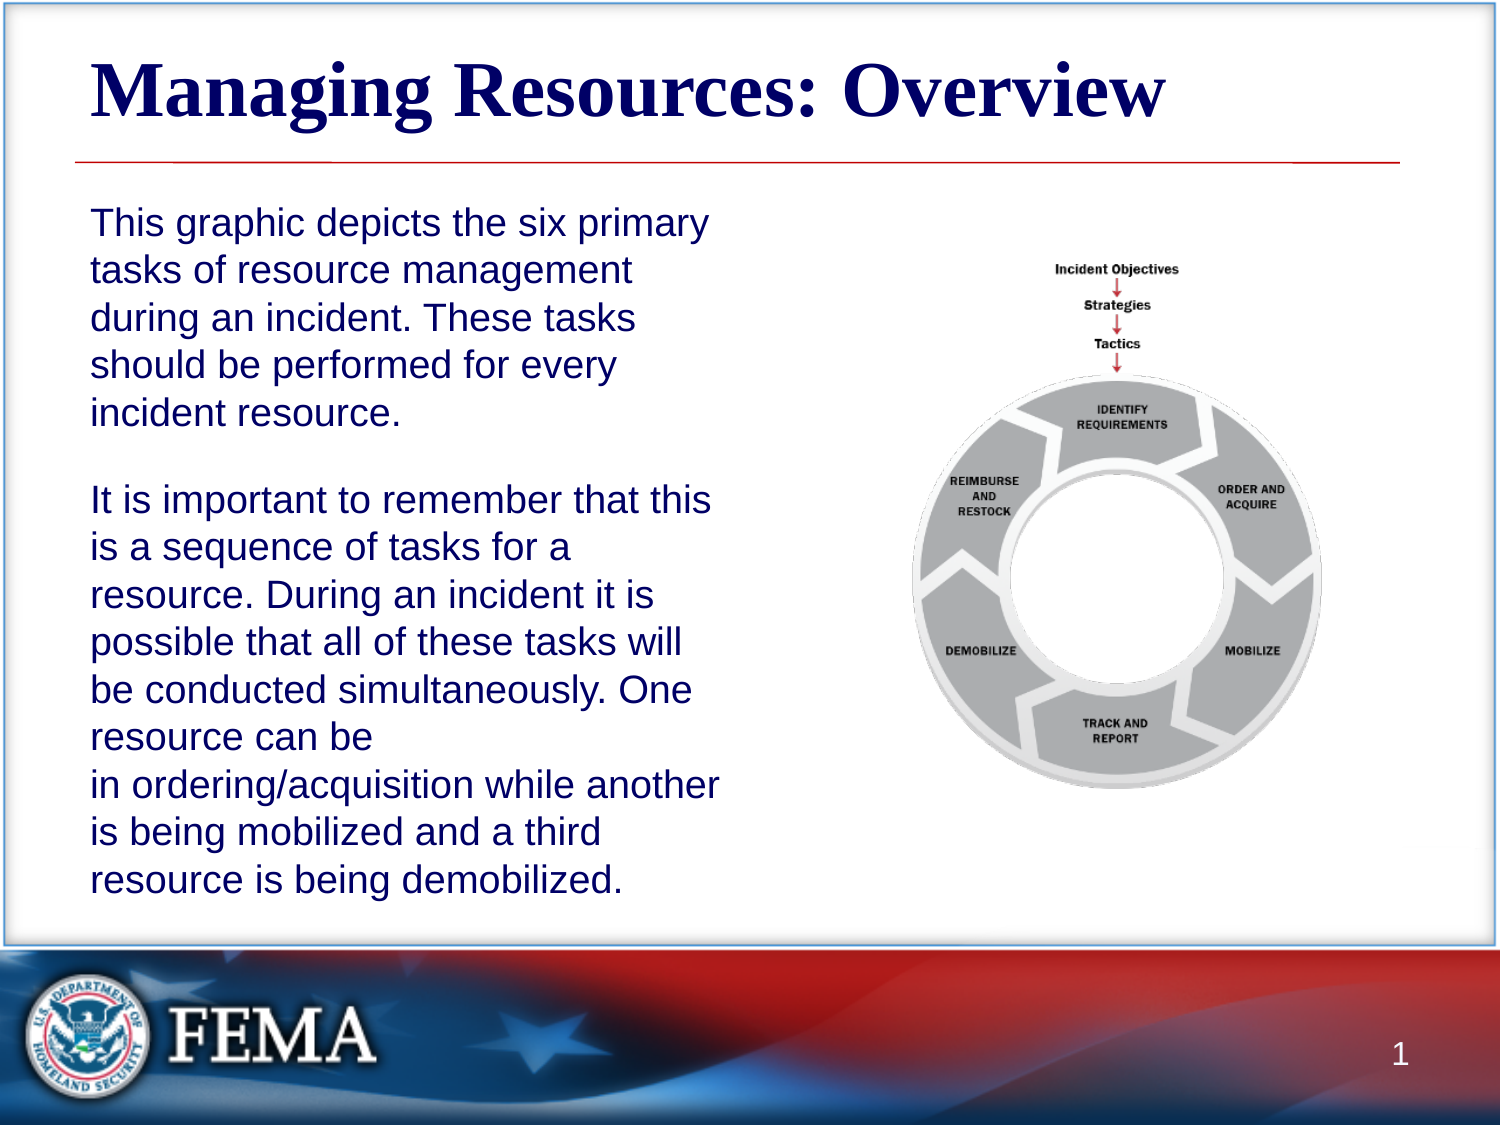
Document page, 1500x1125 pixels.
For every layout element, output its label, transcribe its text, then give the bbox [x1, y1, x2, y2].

slide_number 1 [1074, 1024, 1425, 1103]
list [909, 263, 1324, 790]
title Managing Resources: Overview [75, 32, 1425, 138]
picture [0, 0, 1500, 1125]
list This graphic depicts the six primary tasks of resource management during an incident. These tasks should be performed for every incident resource. It is important to remember that this is a sequence of tasks for a resource. During an incident it is possible that all of these tasks will be conducted simultaneously. One resource can be in ordering/acquisition while another is being mobilized and a third resource is being demobilized. [75, 189, 737, 927]
